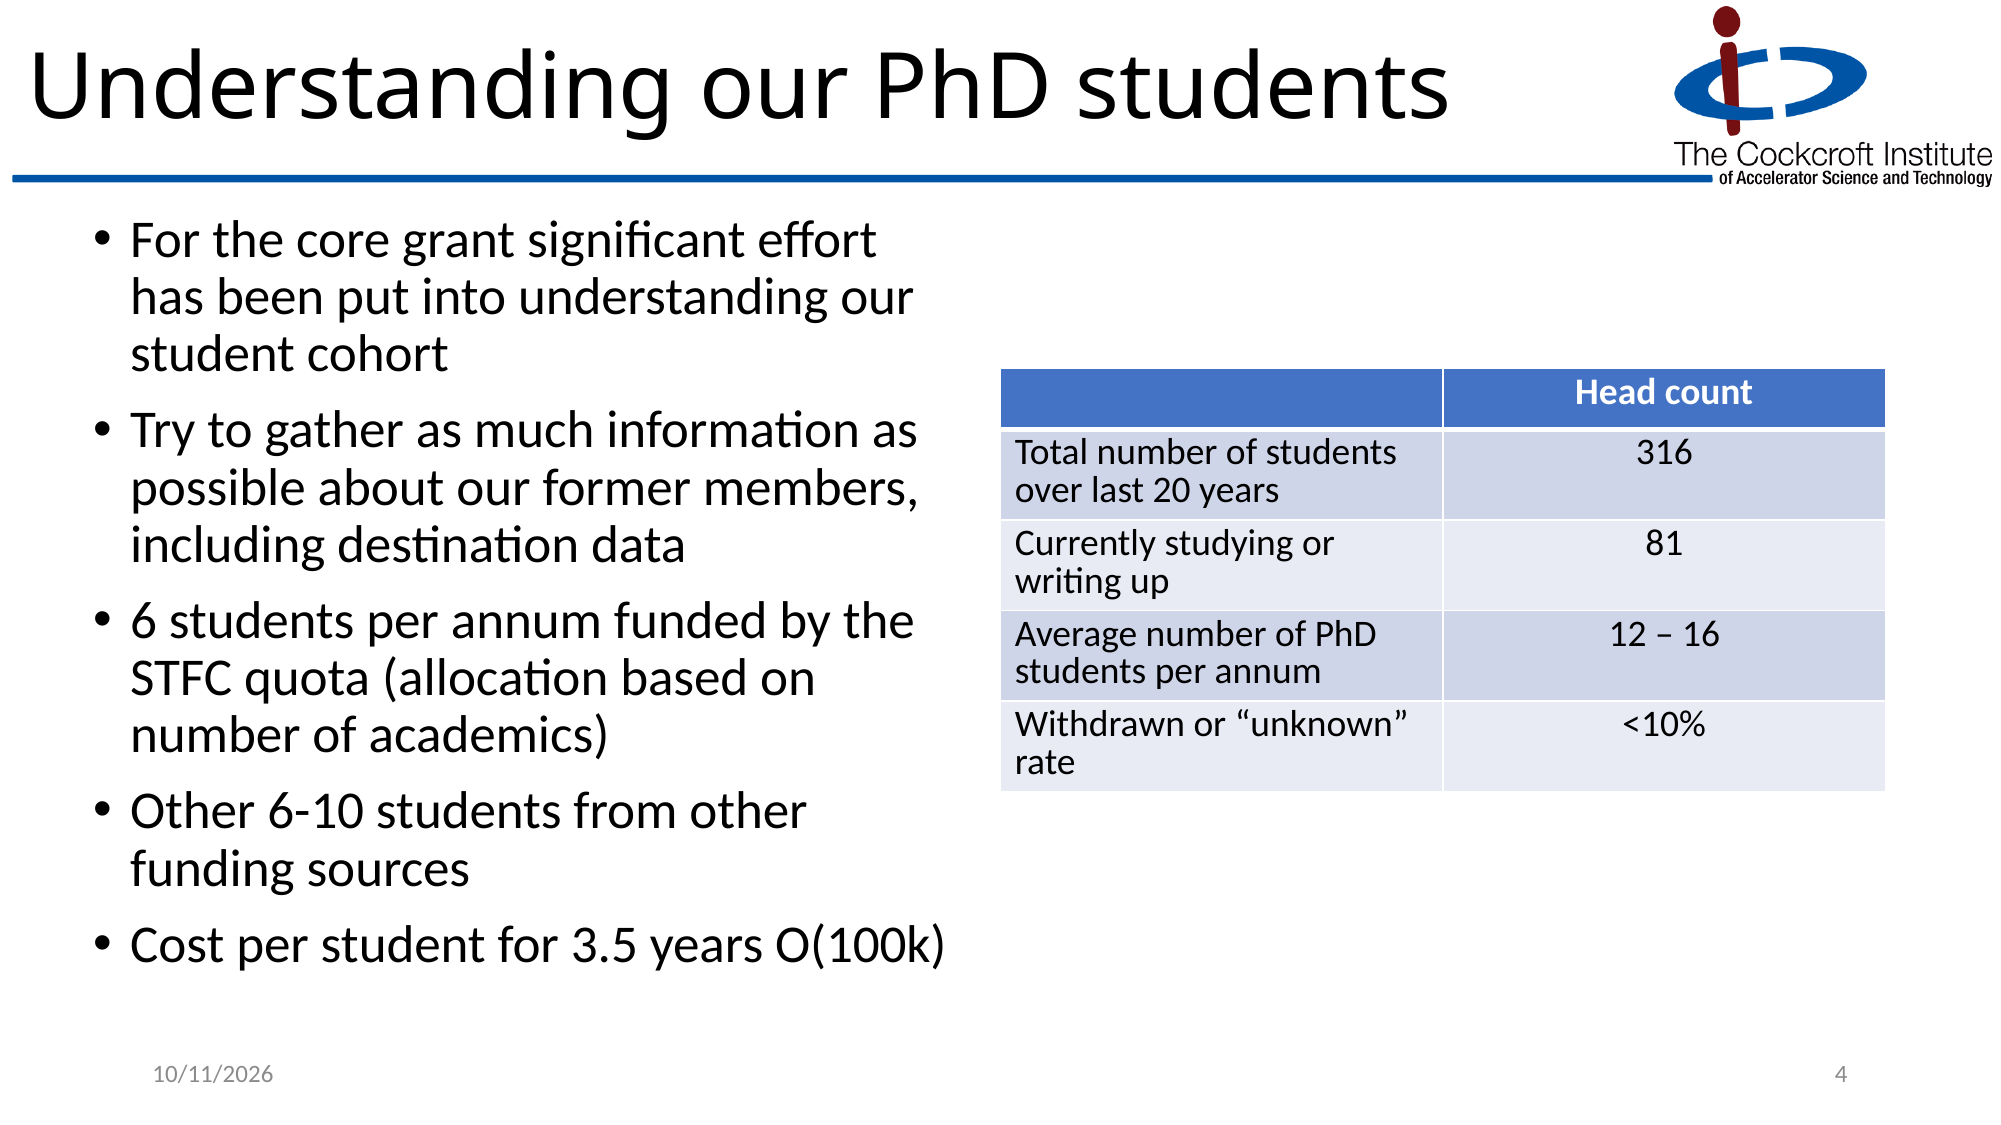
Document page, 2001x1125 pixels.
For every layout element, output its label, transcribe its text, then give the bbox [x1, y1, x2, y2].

table_header Head count [1444, 369, 1885, 427]
table_cell Average number of PhD students per annum [1001, 611, 1442, 700]
table_cell 81 [1444, 521, 1885, 610]
table_cell 316 [1444, 432, 1885, 519]
table_cell 12 – 16 [1444, 611, 1885, 700]
table_cell Currently studying or writing up [1001, 521, 1442, 610]
slide_number 4 [1412, 1042, 1863, 1103]
title Understanding our PhD students [12, 3, 1725, 175]
table_header [1001, 369, 1442, 427]
list For the core grant significant effort has been put into understanding our student cohort Try to gather as much information as possible about our former members, including destination data 6 students per annum funded by the STFC quota (allocation based on number of academics) Other 6-10 students from other funding sources Cost per student for 3.5 years O(100k) [78, 204, 965, 1002]
picture [1674, 6, 1992, 187]
table_cell <10% [1444, 702, 1885, 791]
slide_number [137, 1042, 588, 1103]
table_cell Withdrawn or “unknown” rate [1001, 702, 1442, 791]
table_cell Total number of students over last 20 years [1001, 432, 1442, 519]
